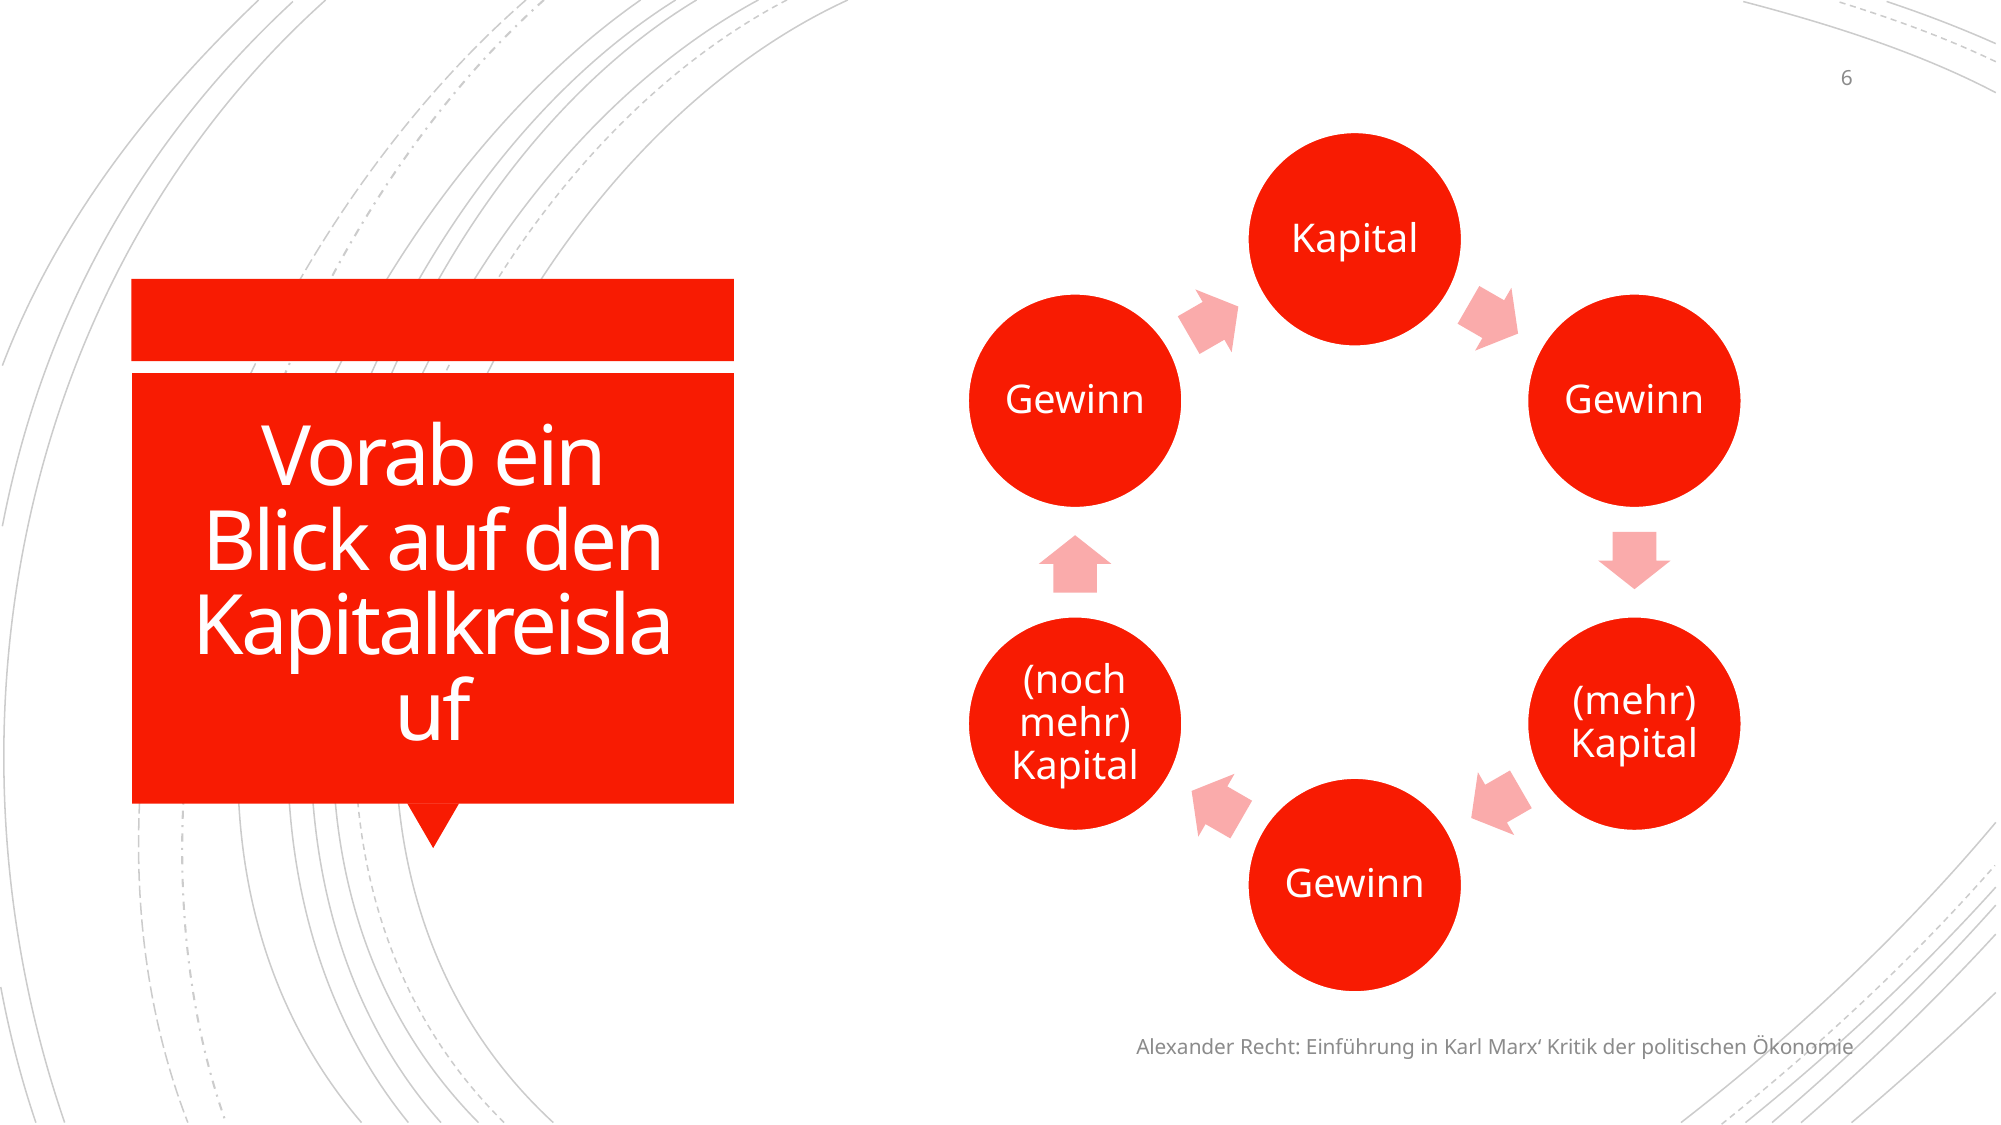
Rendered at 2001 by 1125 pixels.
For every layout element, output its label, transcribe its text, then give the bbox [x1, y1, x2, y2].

footer Alexander Recht: Einführung in Karl Marx‘ Kritik der politischen Ökonomie [131, 1021, 1869, 1074]
slide_number 6 [1717, 52, 1868, 105]
title Vorab ein Blick auf den Kapitalkreislauf [145, 385, 720, 789]
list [839, 131, 1871, 993]
